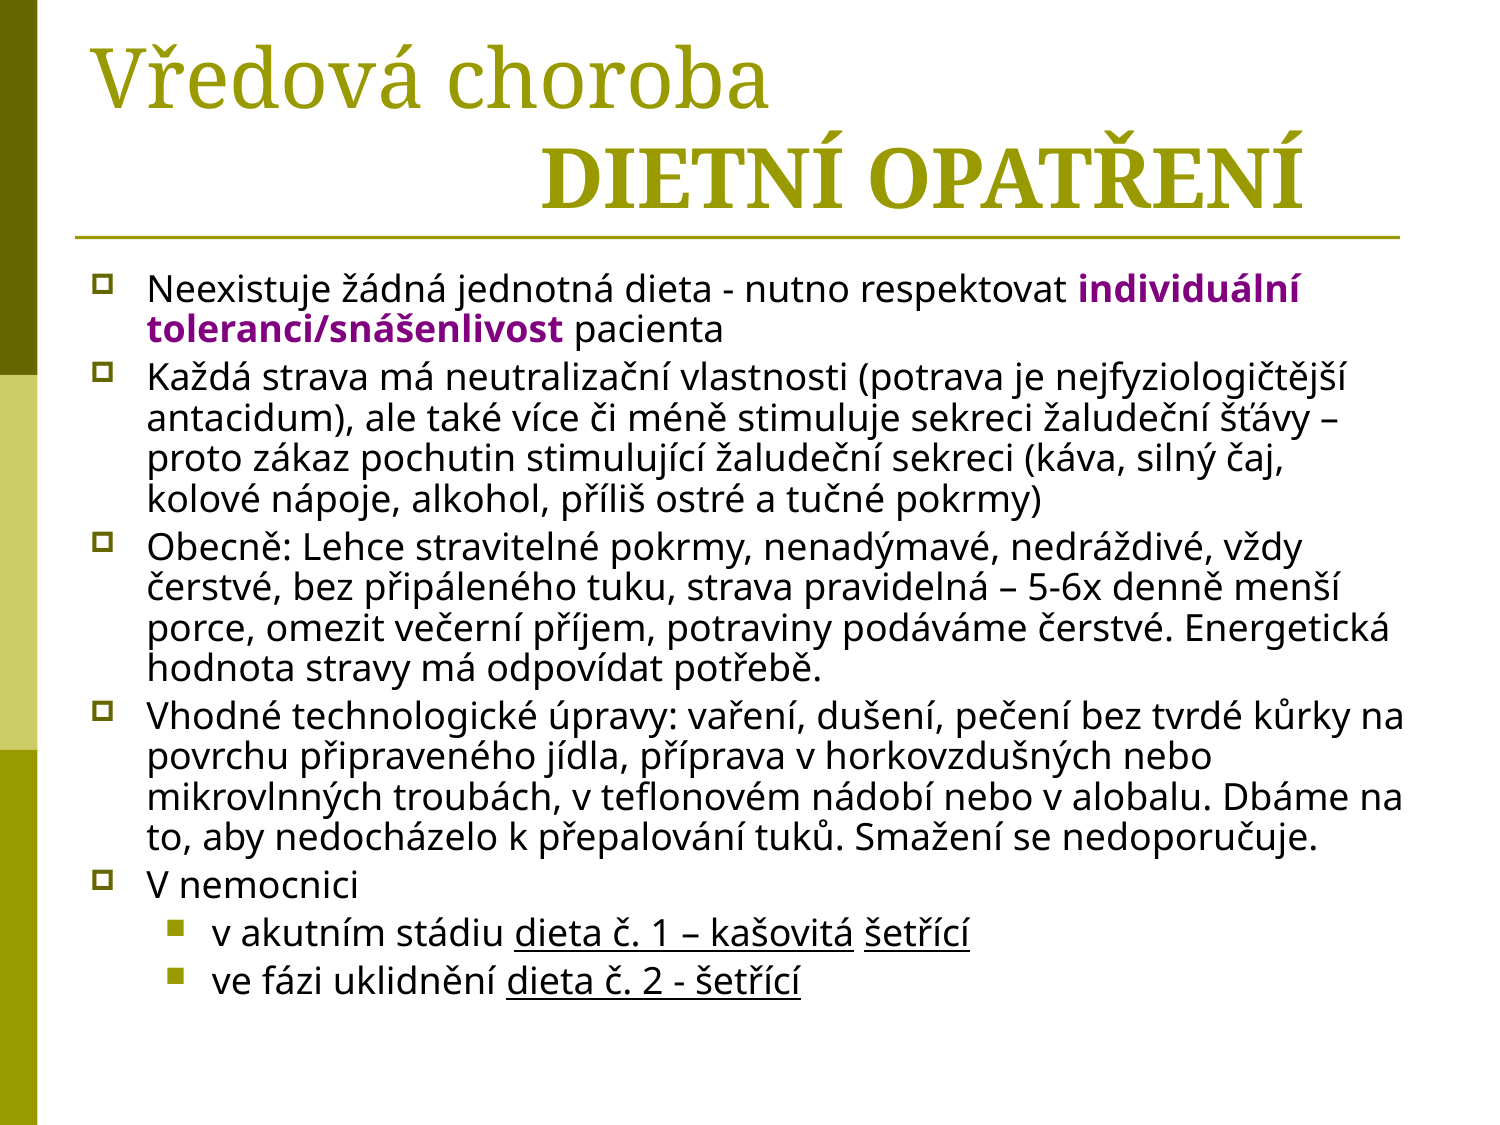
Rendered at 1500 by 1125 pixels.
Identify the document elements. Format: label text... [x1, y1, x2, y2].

list Neexistuje žádná jednotná dieta - nutno respektovat individuální toleranci/snášenlivost pacienta Každá strava má neutralizační vlastnosti (potrava je nejfyziologičtější antacidum), ale také více či méně stimuluje sekreci žaludeční šťávy – proto zákaz pochutin stimulující žaludeční sekreci (káva, silný čaj, kolové nápoje, alkohol, příliš ostré a tučné pokrmy) Obecně: Lehce stravitelné pokrmy, nenadýmavé, nedráždivé, vždy čerstvé, bez připáleného tuku, strava pravidelná – 5-6x denně menší porce, omezit večerní příjem, potraviny podáváme čerstvé. Energetická hodnota stravy má odpovídat potřebě. Vhodné technologické úpravy: vaření, dušení, pečení bez tvrdé kůrky na povrchu připraveného jídla, příprava v horkovzdušných nebo mikrovlnných troubách, v teflonovém nádobí nebo v alobalu. Dbáme na to, aby nedocházelo k přepalování tuků. Smažení se nedoporučuje. V nemocnici v akutním stádiu dieta č. 1 – kašovitá šetřící ve fázi uklidnění dieta č. 2 - šetřící [74, 262, 1426, 1006]
title Vředová choroba DIETNÍ OPATŘENÍ [74, 45, 1426, 233]
